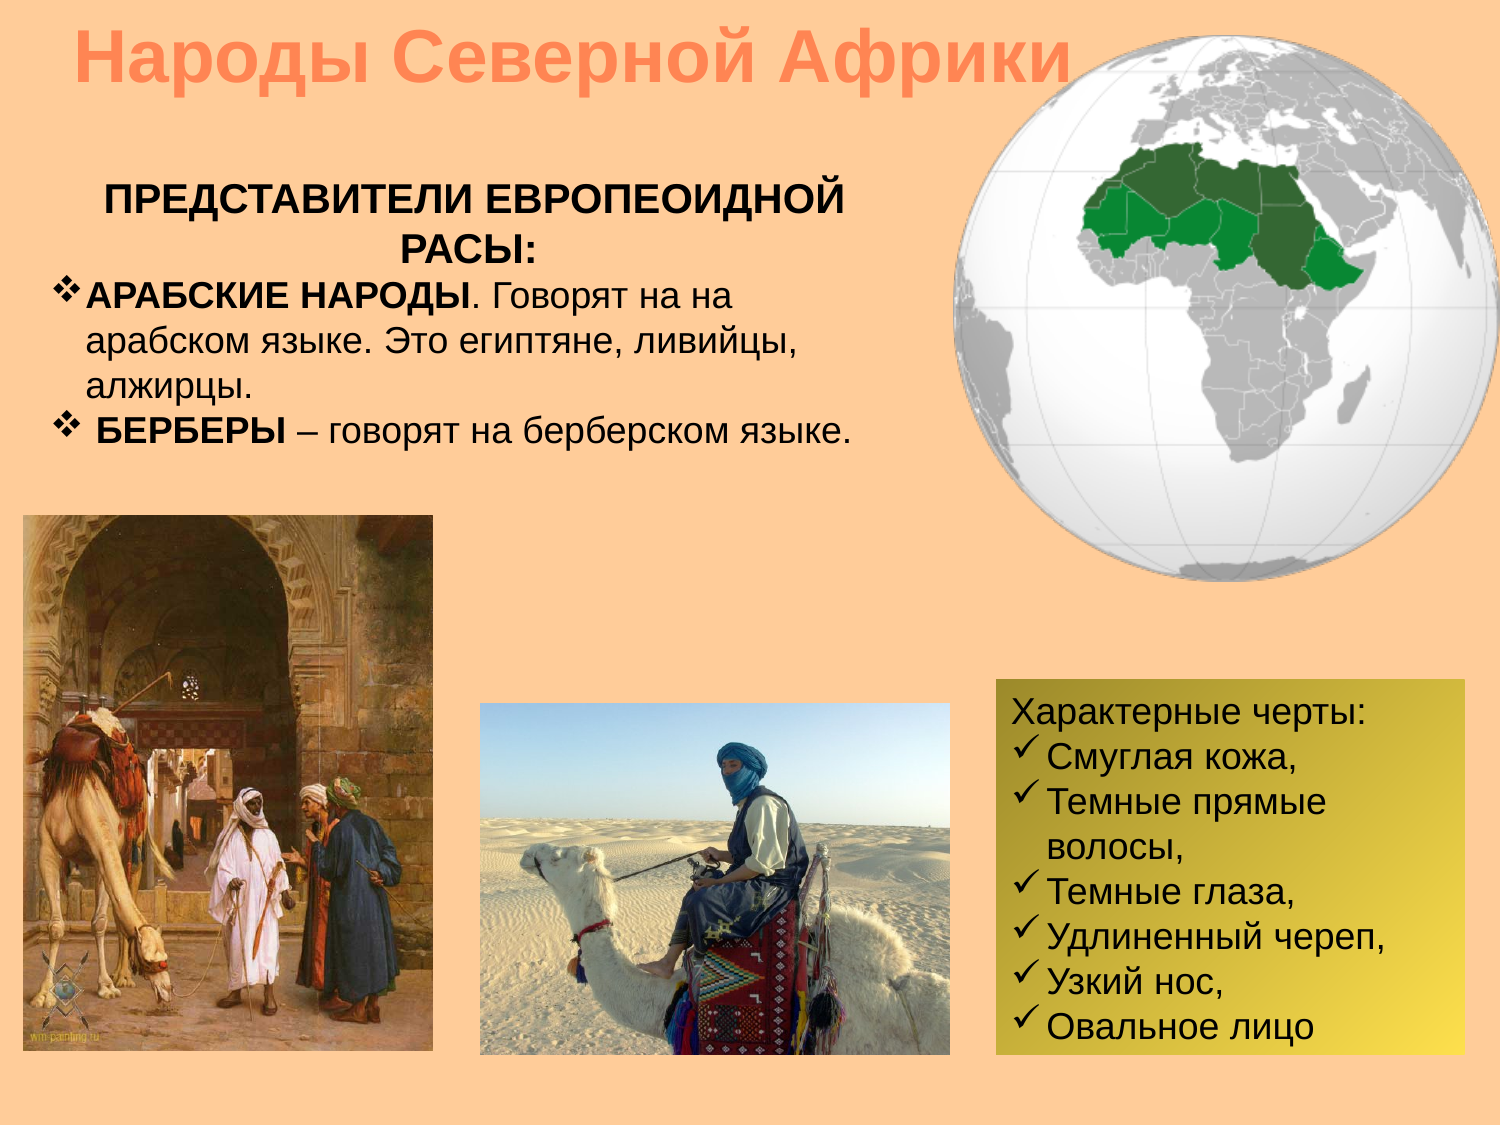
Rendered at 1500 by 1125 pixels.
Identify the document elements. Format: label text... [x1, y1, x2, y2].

picture [23, 515, 433, 1051]
picture [480, 702, 950, 1055]
text_box Характерные черты: Смуглая кожа, Темные прямые волосы, Темные глаза, Удлиненный череп, Узкий нос, Овальное лицо [996, 679, 1465, 1055]
picture [952, 34, 1500, 583]
text_box Народы Северной Африки [58, 0, 1500, 105]
text_box ПРЕДСТАВИТЕЛИ ЕВРОПЕОИДНОЙ РАСЫ: АРАБСКИЕ НАРОДЫ. Говорят на на арабском языке. Это египтяне, ливийцы, алжирцы. БЕРБЕРЫ – говорят на берберском языке. [35, 163, 914, 459]
